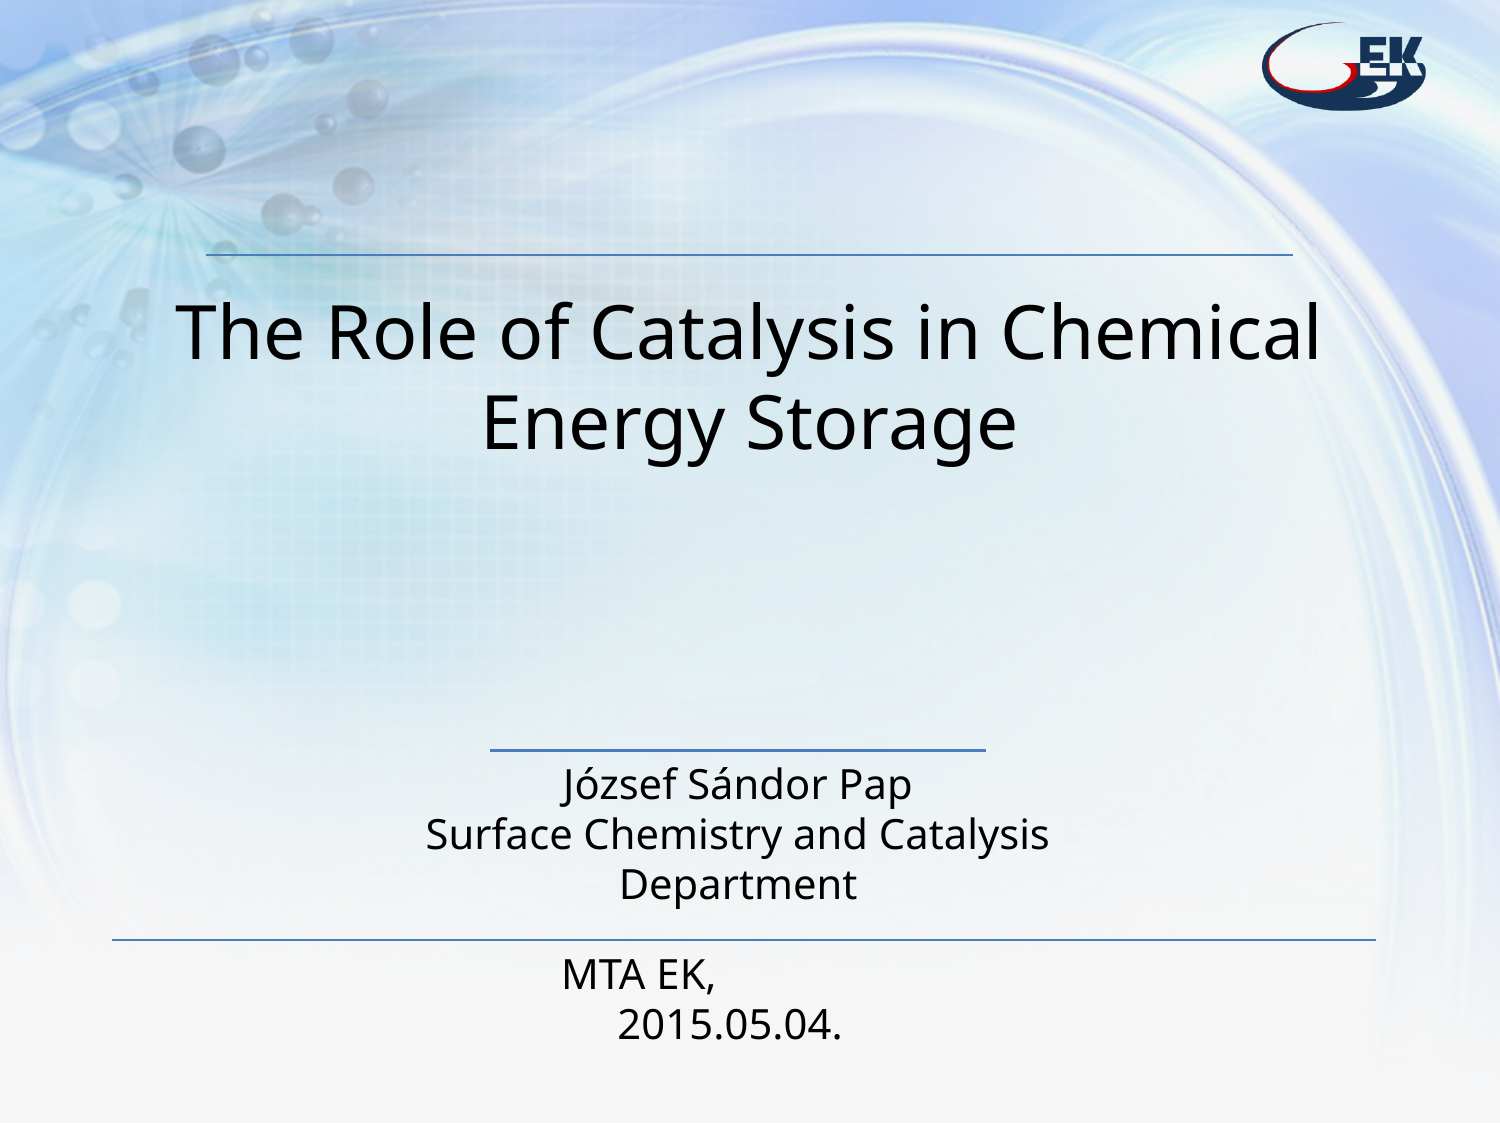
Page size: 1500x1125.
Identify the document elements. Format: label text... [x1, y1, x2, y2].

picture [0, 0, 1500, 1123]
list MTA EK, 2015.05.04. [546, 949, 954, 1081]
text_box József Sándor Pap Surface Chemistry and Catalysis Department [323, 750, 1153, 916]
title The Role of Catalysis in Chemical Energy Storage [76, 219, 1424, 669]
